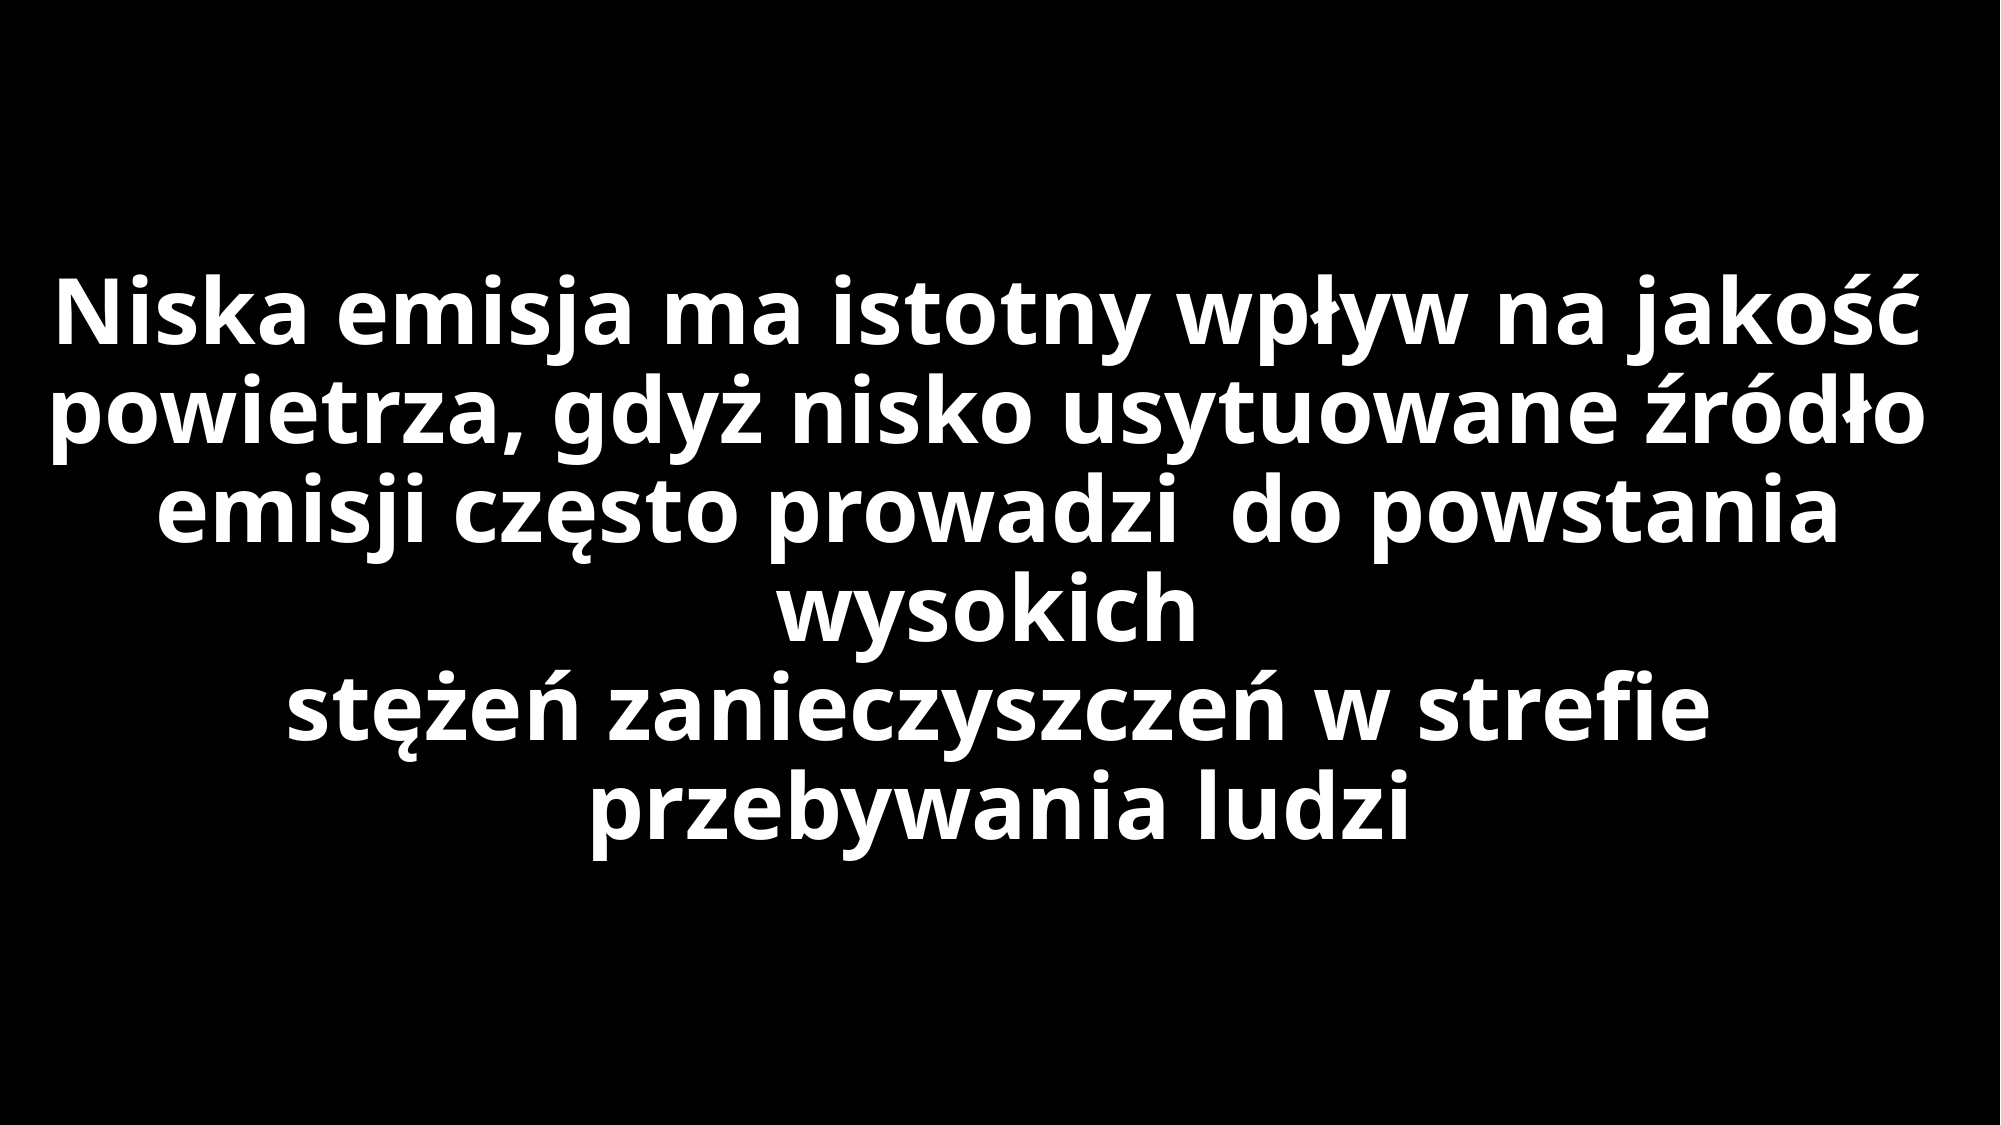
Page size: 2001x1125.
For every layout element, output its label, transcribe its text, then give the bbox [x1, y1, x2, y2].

title Niska emisja ma istotny wpływ na jakość powietrza, gdyż nisko usytuowane źródło emisji często prowadzi do powstania wysokich stężeń zanieczyszczeń w strefie przebywania ludzi [0, 0, 2000, 1125]
